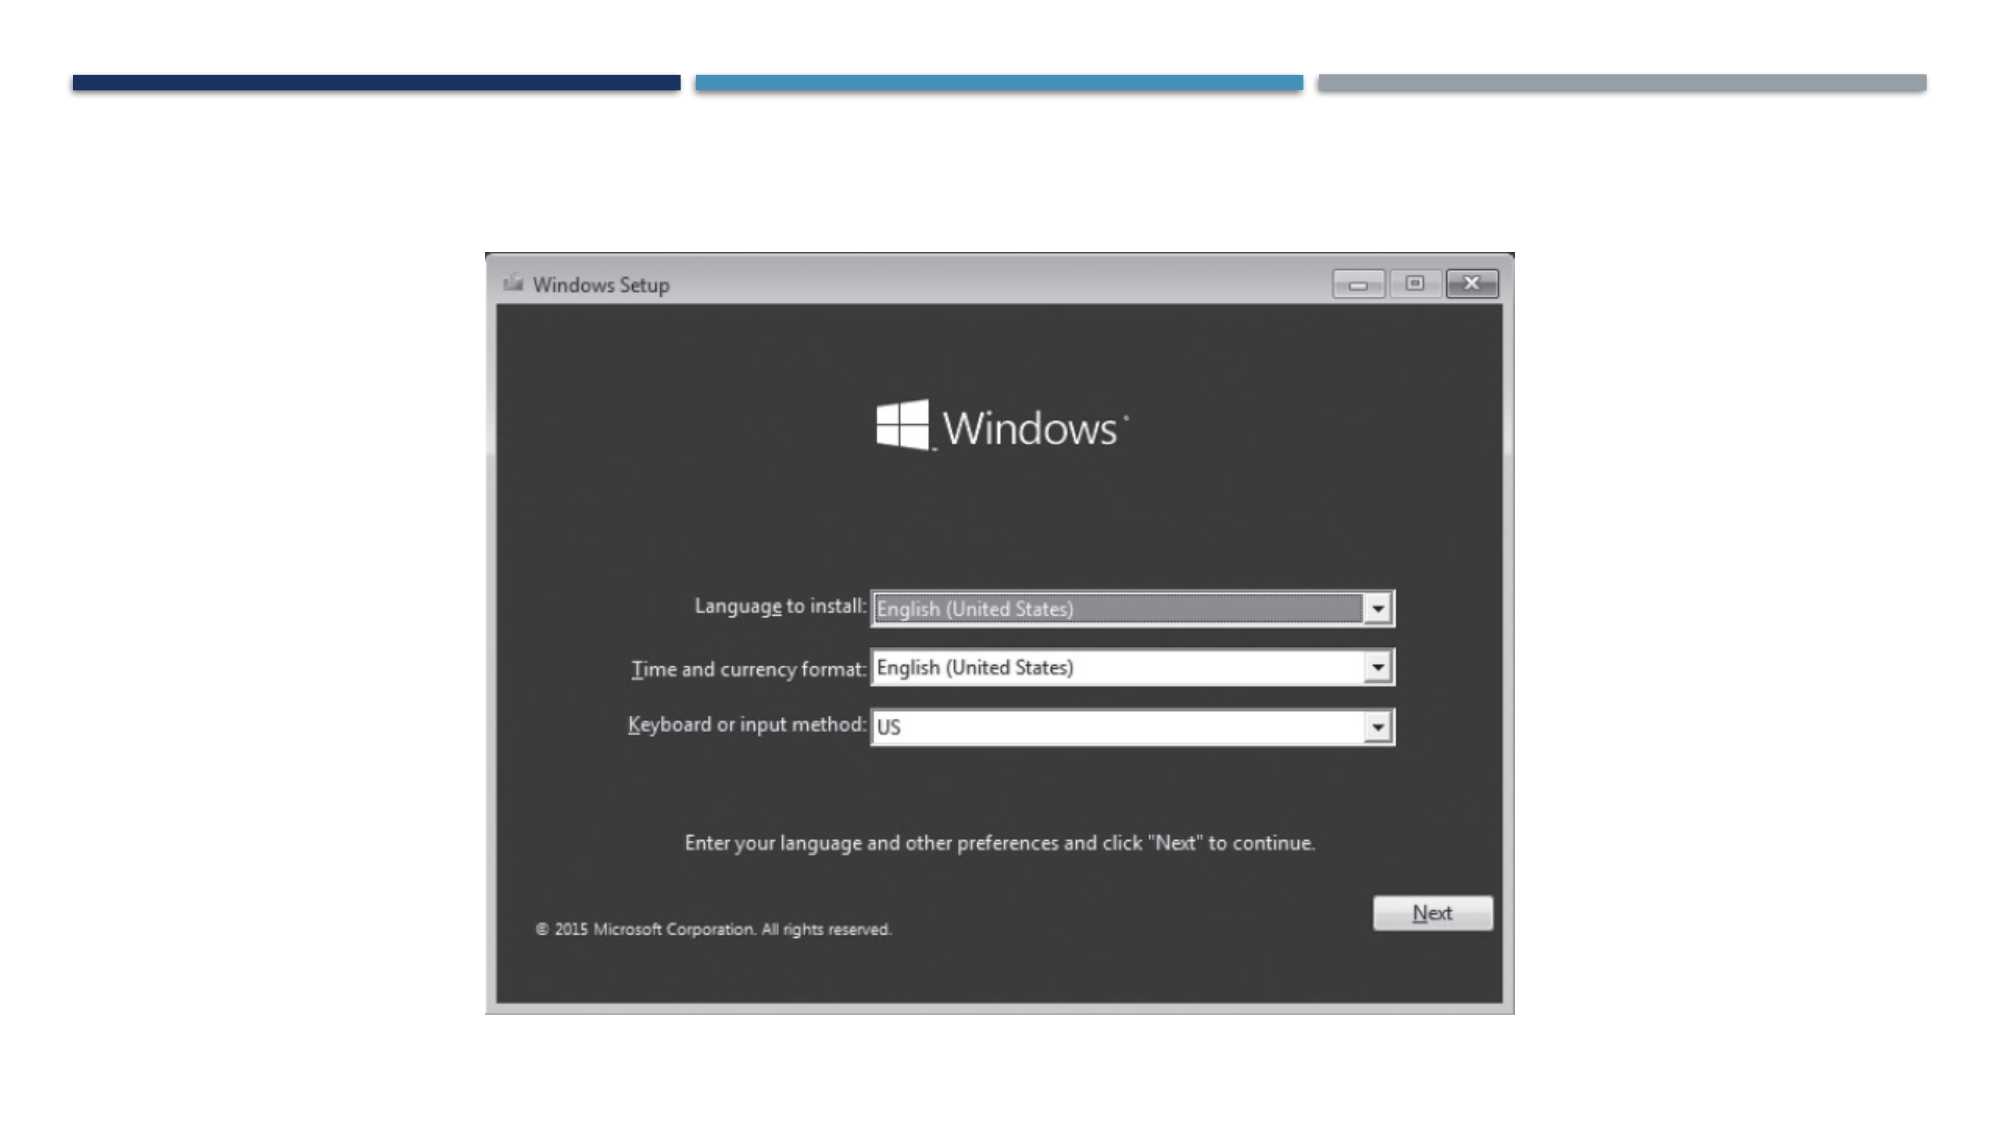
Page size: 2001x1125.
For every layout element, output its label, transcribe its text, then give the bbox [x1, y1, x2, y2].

title Страница установки Windows [95, 115, 1905, 311]
picture [484, 252, 1516, 1016]
